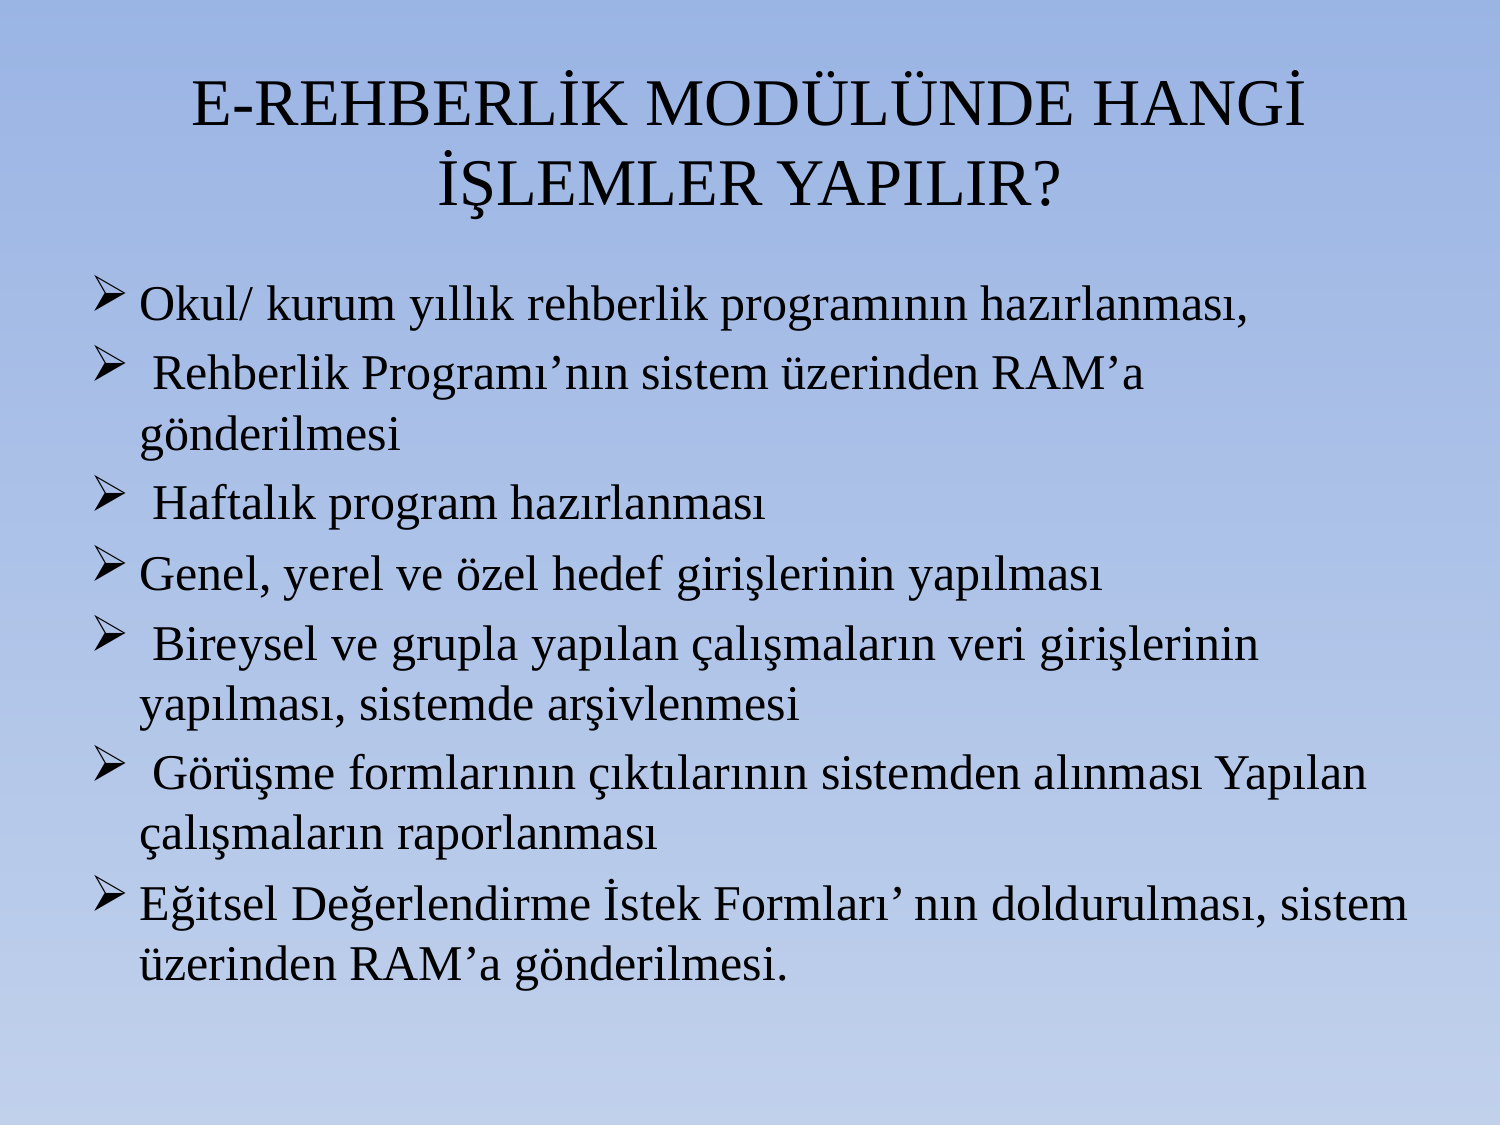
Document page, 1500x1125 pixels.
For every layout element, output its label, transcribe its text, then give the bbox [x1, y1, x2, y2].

title E-REHBERLİK MODÜLÜNDE HANGİ İŞLEMLER YAPILIR? [75, 45, 1425, 233]
list Okul/ kurum yıllık rehberlik programının hazırlanması, Rehberlik Programı’nın sistem üzerinden RAM’a gönderilmesi Haftalık program hazırlanması Genel, yerel ve özel hedef girişlerinin yapılması Bireysel ve grupla yapılan çalışmaların veri girişlerinin yapılması, sistemde arşivlenmesi Görüşme formlarının çıktılarının sistemden alınması Yapılan çalışmaların raporlanması Eğitsel Değerlendirme İstek Formları’ nın doldurulması, sistem üzerinden RAM’a gönderilmesi. [75, 262, 1425, 1005]
